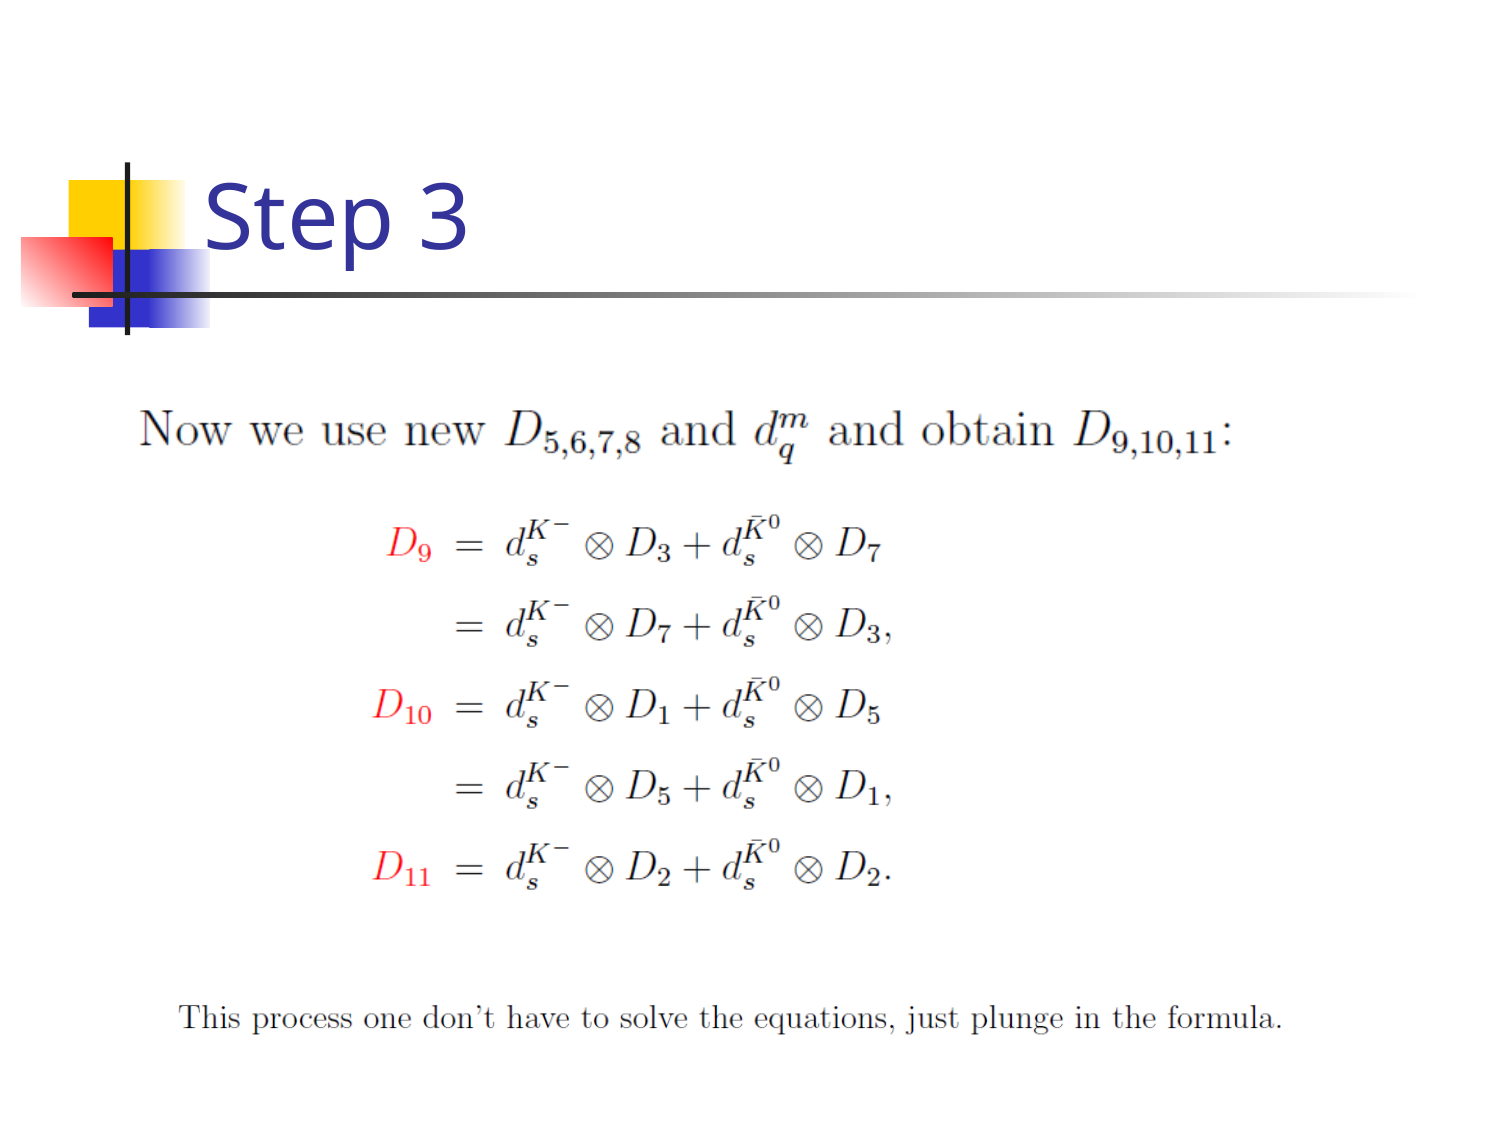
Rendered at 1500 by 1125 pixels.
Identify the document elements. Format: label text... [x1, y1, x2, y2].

picture [175, 984, 1307, 1067]
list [363, 504, 938, 923]
title Step 3 [188, 34, 1468, 276]
picture [116, 398, 1282, 496]
